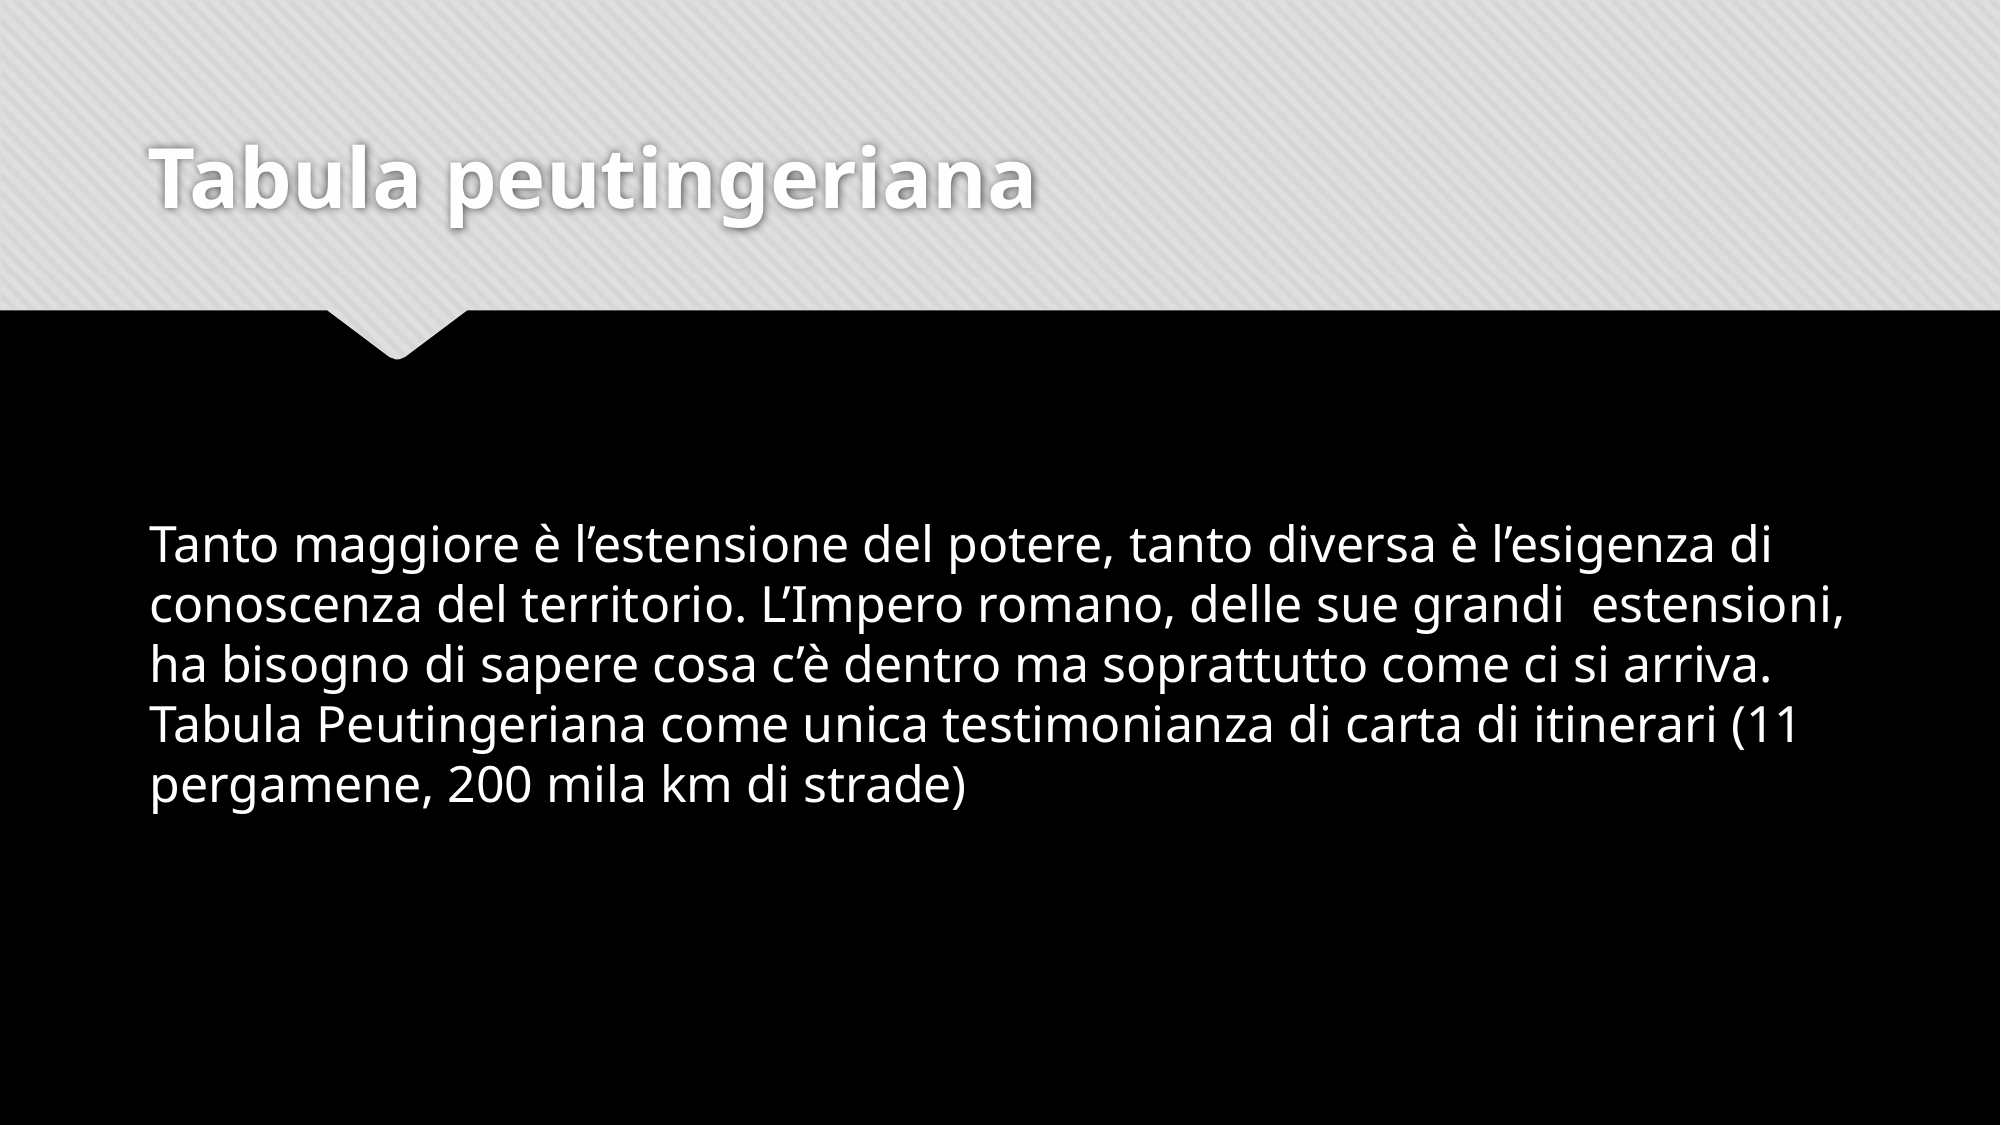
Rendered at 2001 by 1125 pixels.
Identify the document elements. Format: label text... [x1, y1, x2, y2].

list Tanto maggiore è l’estensione del potere, tanto diversa è l’esigenza di conoscenza del territorio. L’Impero romano, delle sue grandi estensioni, ha bisogno di sapere cosa c’è dentro ma soprattutto come ci si arriva. Tabula Peutingeriana come unica testimonianza di carta di itinerari (11 pergamene, 200 mila km di strade) [134, 364, 1866, 962]
title Tabula peutingeriana [132, 73, 1868, 233]
